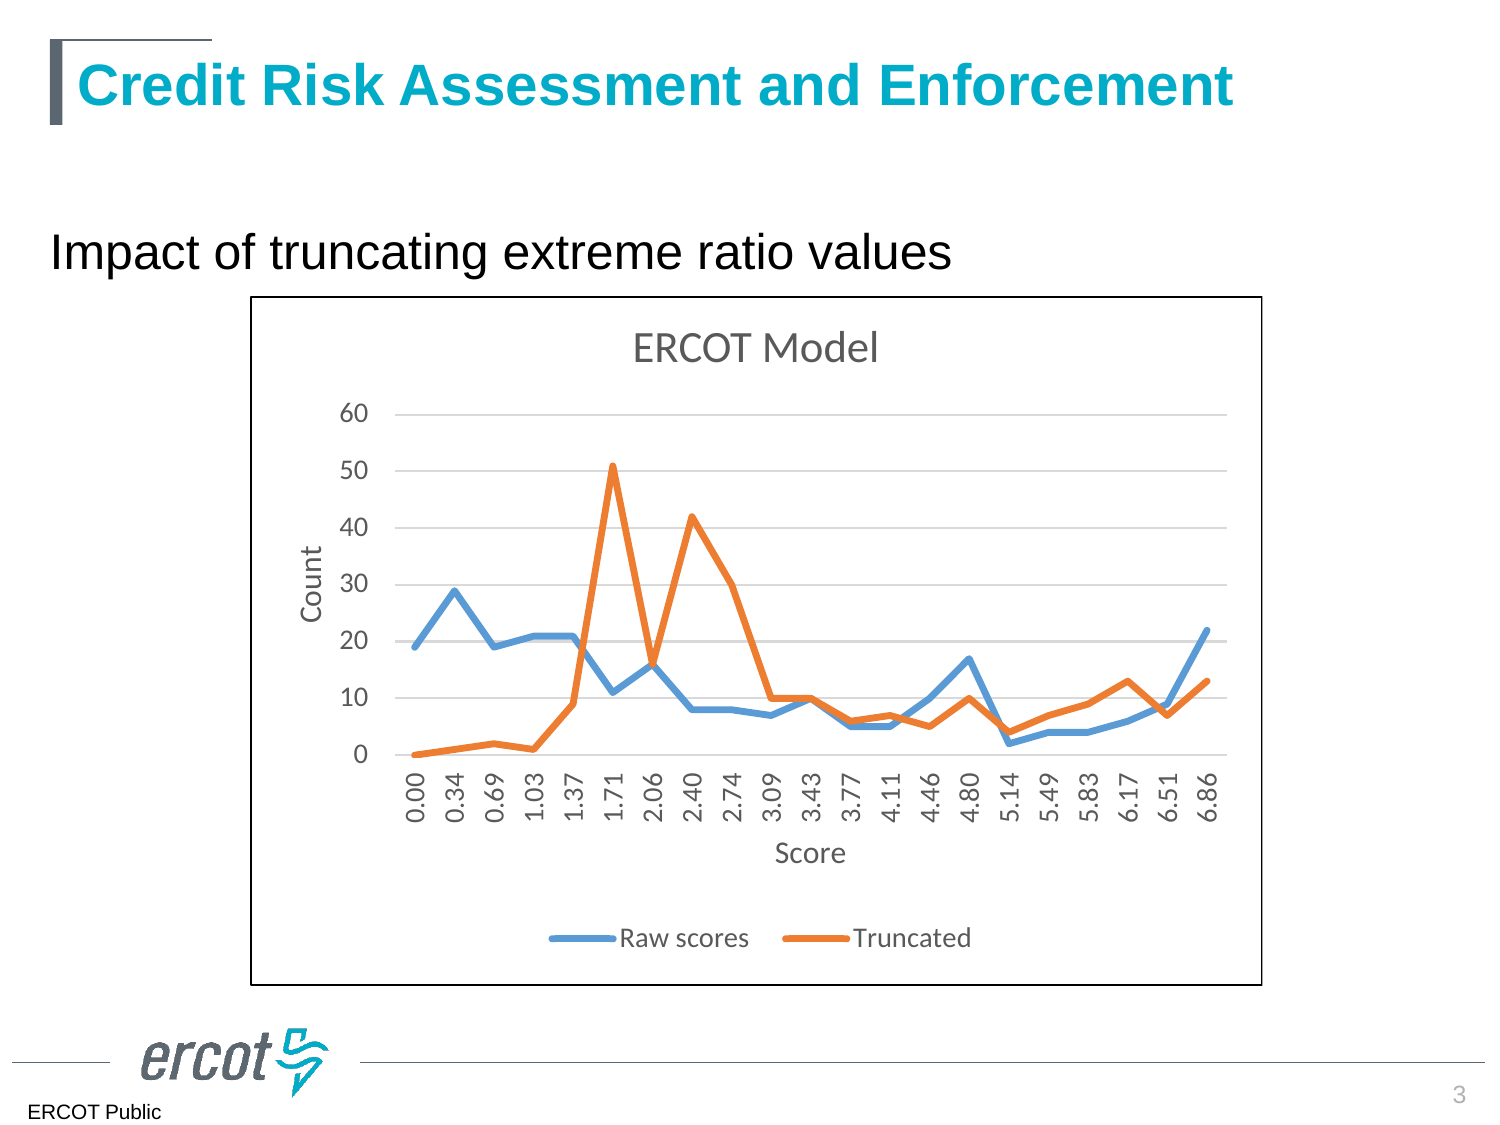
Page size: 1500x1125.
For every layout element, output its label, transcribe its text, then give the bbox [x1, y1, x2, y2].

picture [137, 1024, 332, 1100]
picture [249, 295, 1263, 986]
title Credit Risk Assessment and Enforcement [62, 39, 1450, 138]
slide_number 3 [1437, 1076, 1475, 1112]
text_box Impact of truncating extreme ratio values [34, 212, 1457, 379]
